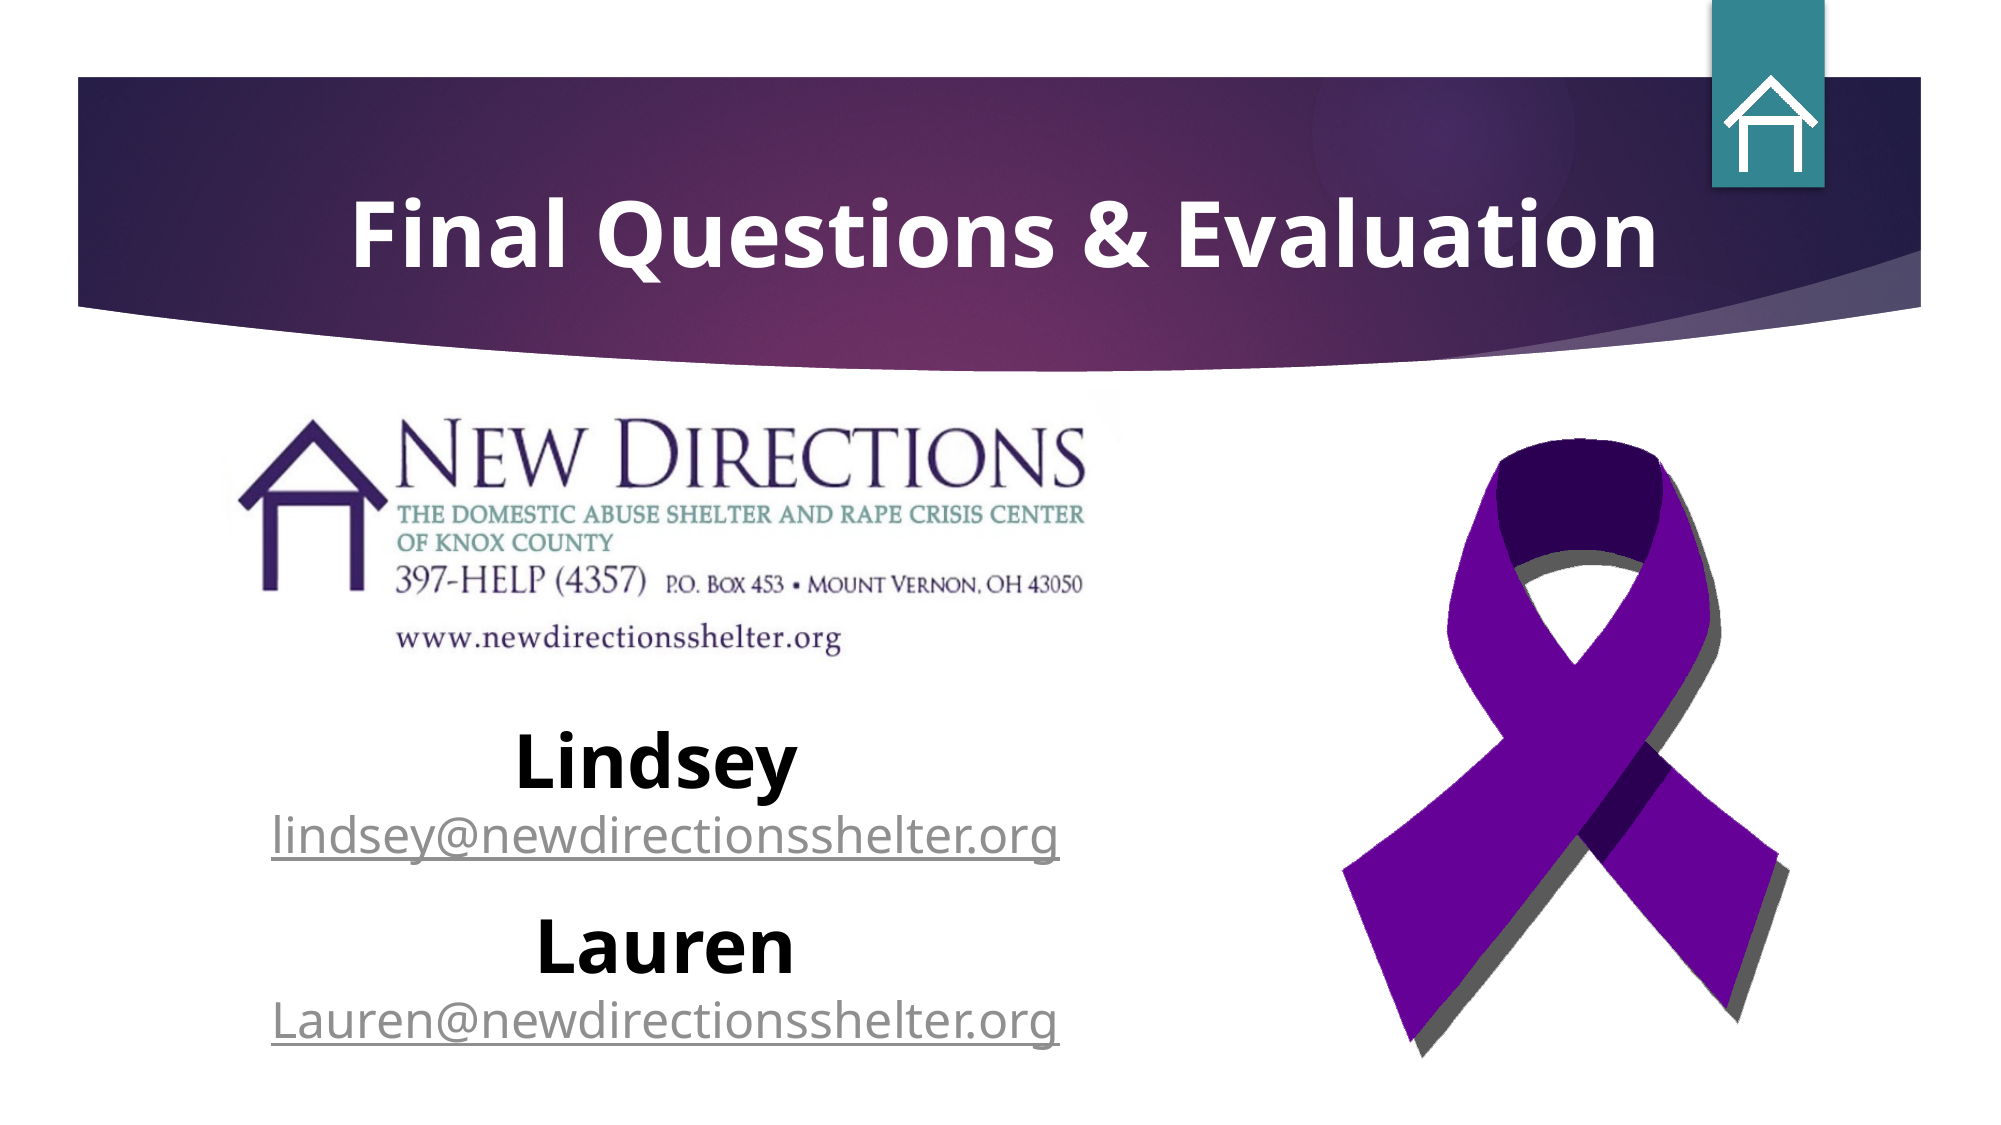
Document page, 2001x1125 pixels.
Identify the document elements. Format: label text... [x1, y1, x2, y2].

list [1340, 426, 1790, 1059]
text_box Lauren Lauren@newdirectionsshelter.org [210, 891, 1121, 1065]
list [210, 389, 1122, 667]
text_box Lindsey lindsey@newdirectionsshelter.org [210, 706, 1121, 880]
picture [1718, 72, 1822, 176]
title Final Questions & Evaluation [286, 173, 1724, 290]
